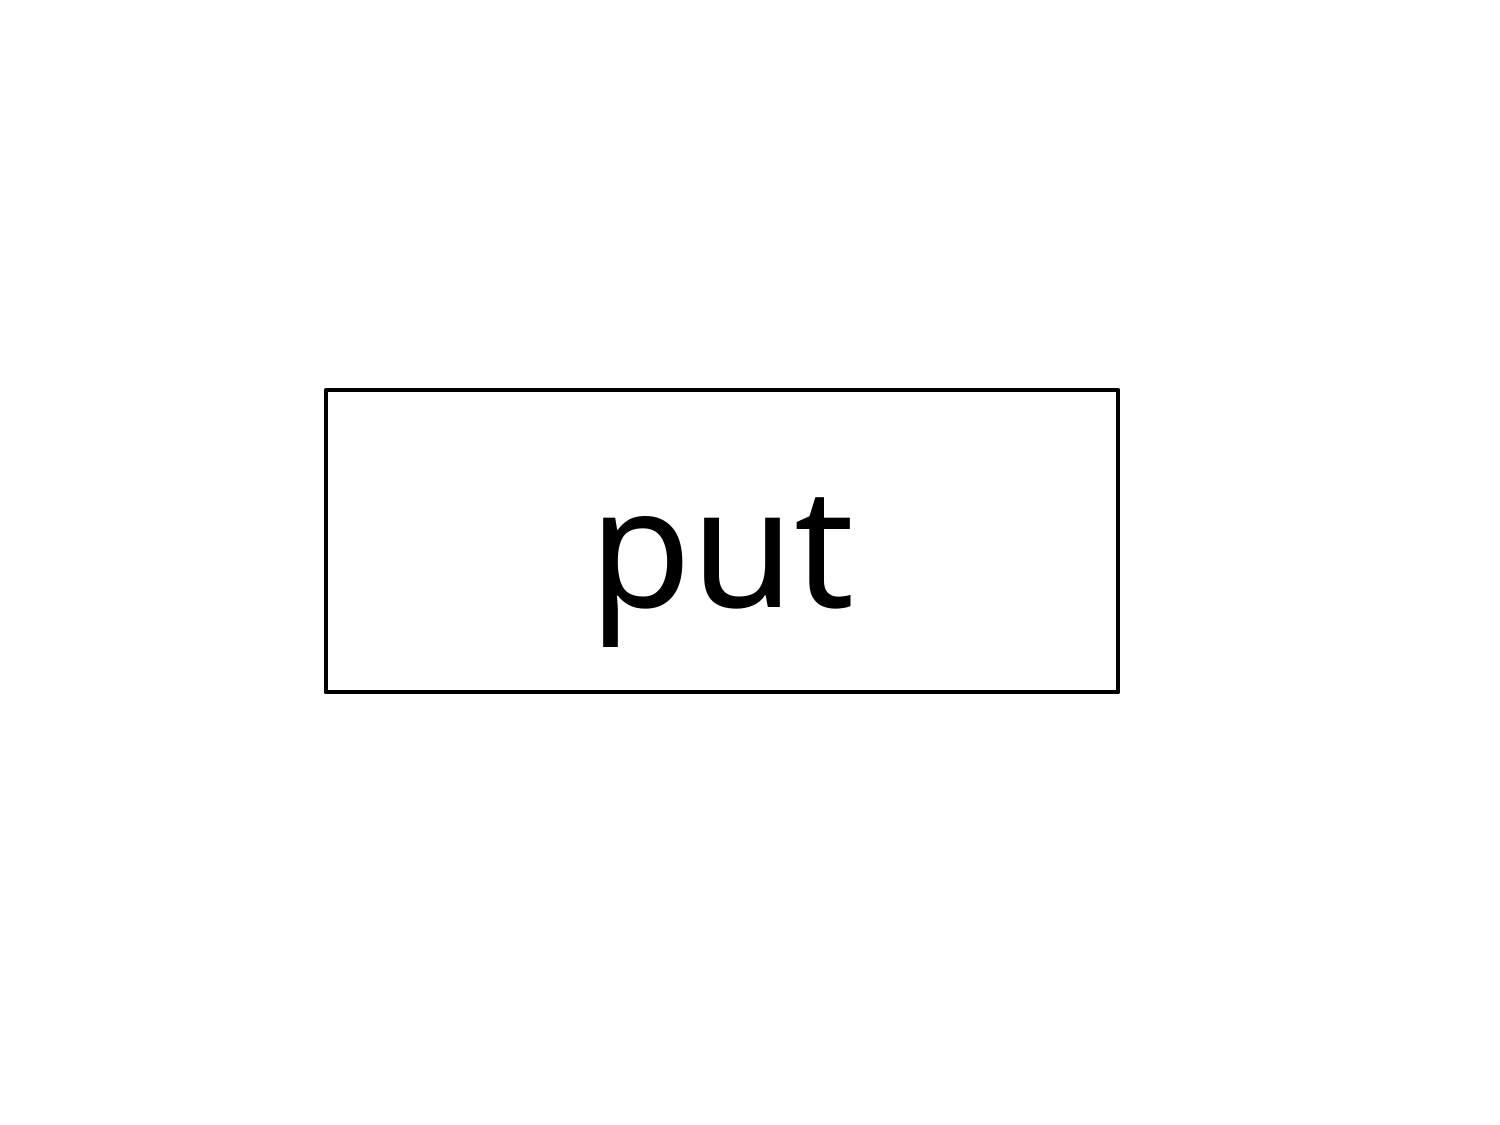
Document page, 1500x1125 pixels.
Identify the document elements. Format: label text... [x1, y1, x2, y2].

text_box put [324, 388, 1120, 694]
